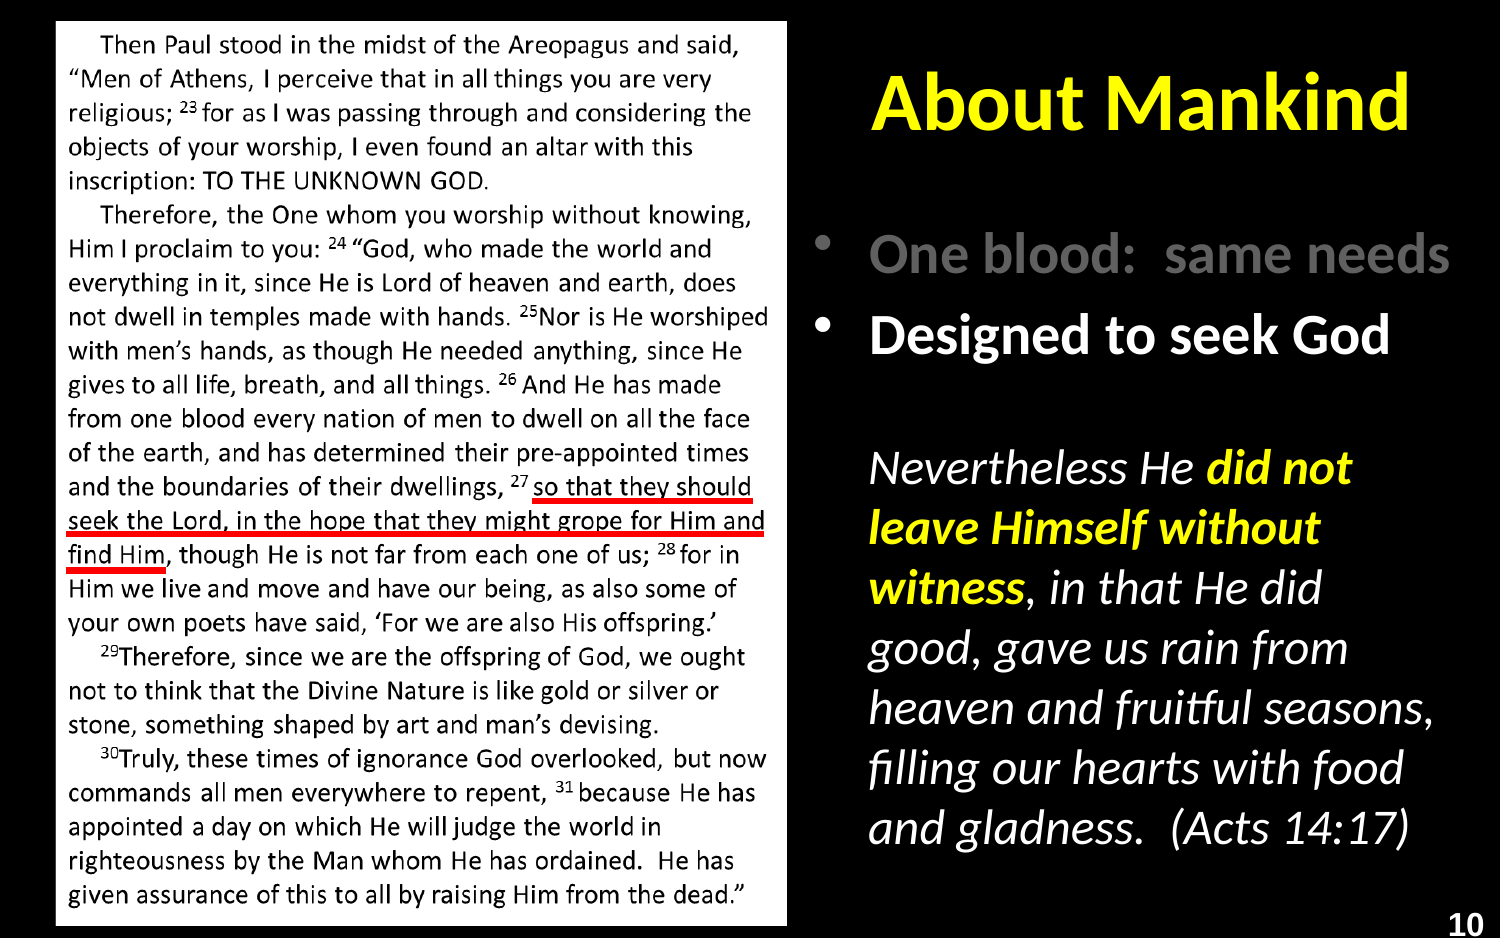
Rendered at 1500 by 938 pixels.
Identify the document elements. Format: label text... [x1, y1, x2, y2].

text_box About Mankind [856, 40, 1428, 155]
text_box One blood: same needs Designed to seek God [798, 207, 1486, 841]
slide_number 10 [1425, 895, 1500, 938]
picture [49, 18, 795, 928]
text_box Nevertheless He did not leave Himself without witness, in that He did good, gave us rain from heaven and fruitful seasons, filling our hearts with food and gladness. (Acts 14:17) [853, 427, 1459, 863]
